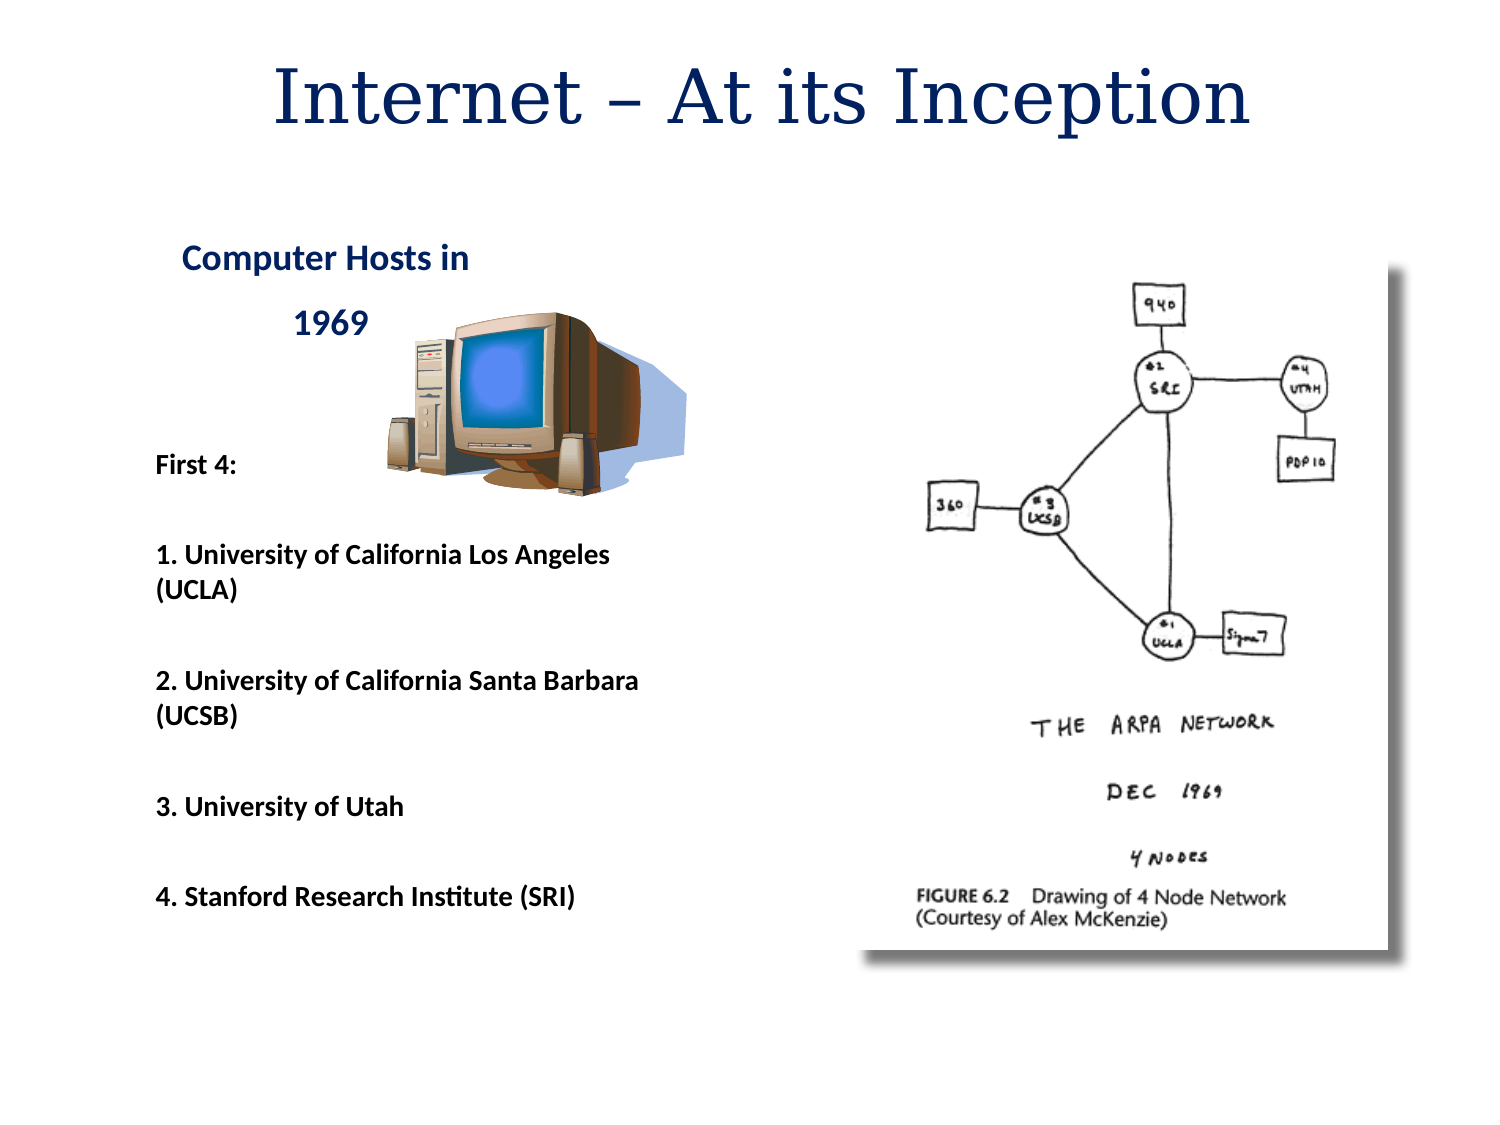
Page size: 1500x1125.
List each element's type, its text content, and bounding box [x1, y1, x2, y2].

picture [849, 253, 1388, 951]
picture [387, 312, 687, 497]
text_box Computer Hosts in 1969 [60, 224, 600, 418]
text_box First 4: 1. University of California Los Angeles (UCLA) 2. University of California Santa Barbara (UCSB) 3. University of Utah 4. Stanford Research Institute (SRI) [112, 437, 663, 921]
title Internet – At its Inception [37, 0, 1488, 188]
